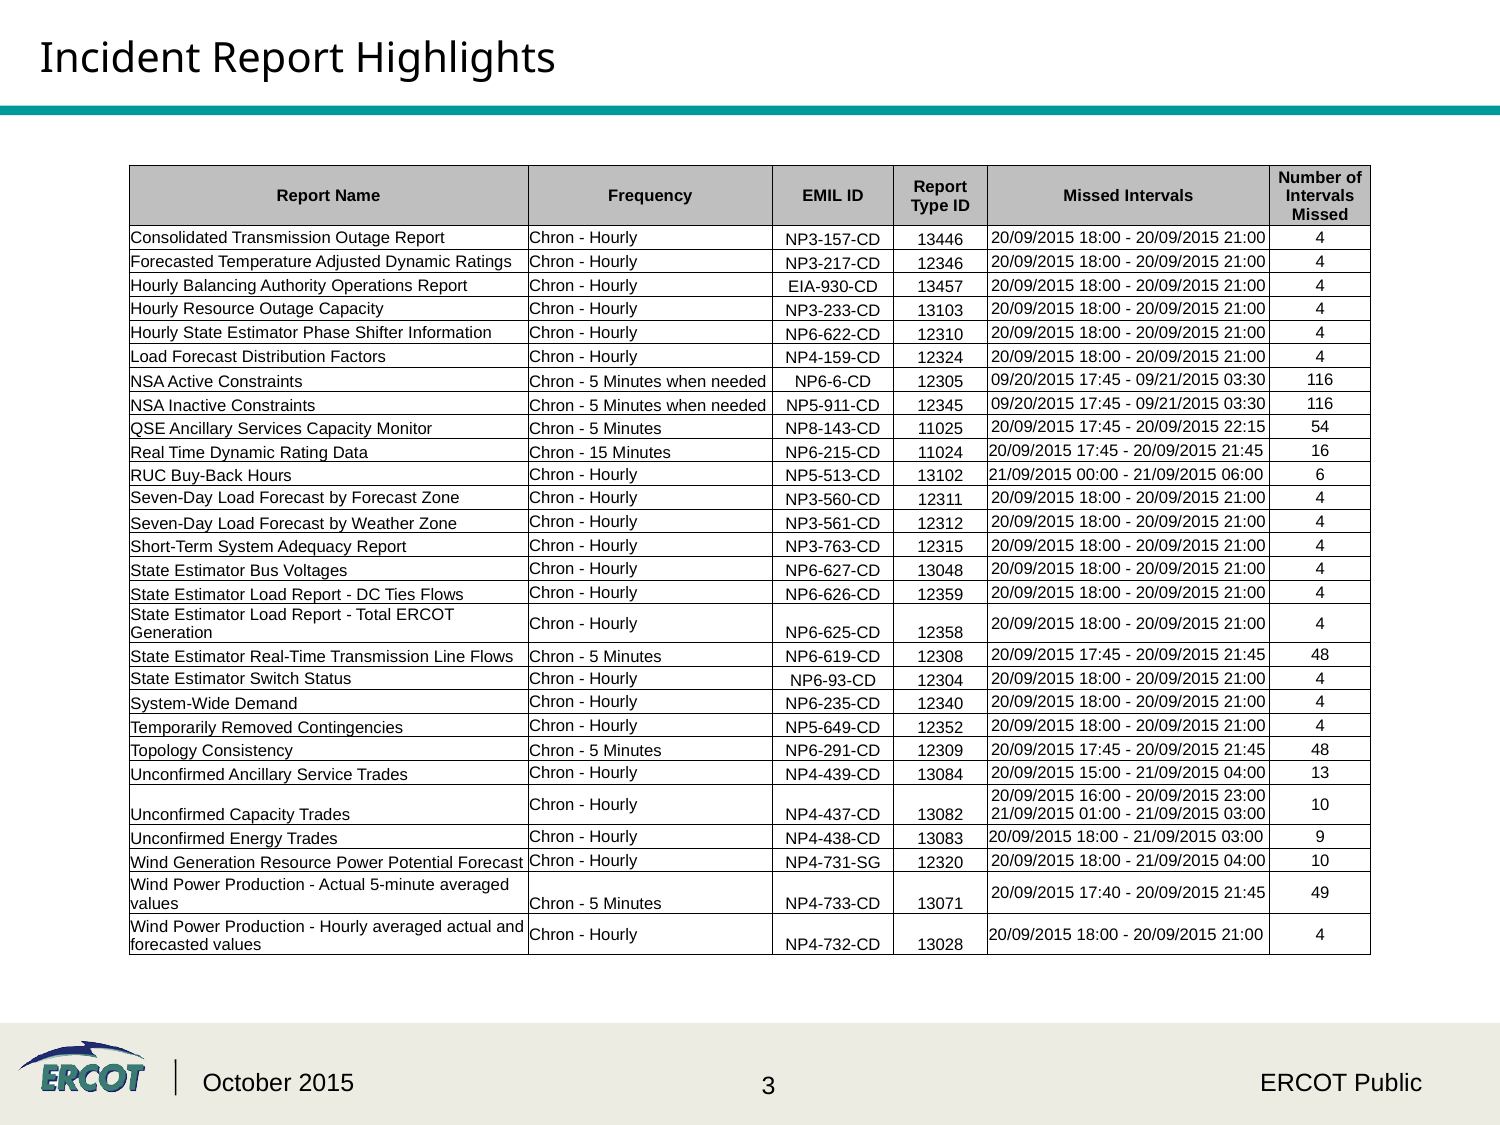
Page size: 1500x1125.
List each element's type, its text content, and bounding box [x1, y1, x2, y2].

table_cell NP4-732-CD [773, 914, 893, 954]
footer ERCOT Public [1024, 1059, 1438, 1125]
table_cell 4 [1270, 250, 1370, 272]
table_cell 12310 [894, 321, 987, 343]
table_cell 4 [1270, 714, 1370, 736]
table_cell 20/09/2015 18:00 - 20/09/2015 21:00 [988, 914, 1269, 954]
table_cell 4 [1270, 486, 1370, 509]
table_cell Wind Power Production - Hourly averaged actual and forecasted values [130, 914, 528, 954]
table_cell 12320 [894, 849, 987, 871]
table_cell 6 [1270, 462, 1370, 485]
table_cell System-Wide Demand [130, 690, 528, 713]
table_cell NP6-619-CD [773, 643, 893, 666]
table_cell Seven-Day Load Forecast by Forecast Zone [130, 486, 528, 509]
table_cell Chron - Hourly [529, 510, 772, 532]
table_cell 4 [1270, 344, 1370, 367]
table_cell 20/09/2015 18:00 - 20/09/2015 21:00 [988, 510, 1269, 532]
table_cell 13103 [894, 297, 987, 320]
table_cell 4 [1270, 321, 1370, 343]
table_cell 11024 [894, 439, 987, 461]
table_cell Chron - Hourly [529, 344, 772, 367]
table_cell NSA Inactive Constraints [130, 392, 528, 414]
table_cell Chron - Hourly [529, 914, 772, 954]
table_cell NP6-622-CD [773, 321, 893, 343]
table_cell NP6-626-CD [773, 581, 893, 603]
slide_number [187, 1059, 538, 1125]
table_cell 4 [1270, 604, 1370, 642]
table_header Number of Intervals Missed [1270, 166, 1370, 225]
table_cell NP4-731-SG [773, 849, 893, 871]
table_cell 20/09/2015 18:00 - 20/09/2015 21:00 [988, 273, 1269, 296]
table_cell State Estimator Switch Status [130, 667, 528, 689]
table_cell NP5-649-CD [773, 714, 893, 736]
table_cell 20/09/2015 17:40 - 20/09/2015 21:45 [988, 872, 1269, 913]
table_cell NP4-159-CD [773, 344, 893, 367]
table_cell NP3-233-CD [773, 297, 893, 320]
table_cell NP3-217-CD [773, 250, 893, 272]
table_cell Chron - 5 Minutes when needed [529, 392, 772, 414]
table_cell Consolidated Transmission Outage Report [130, 226, 528, 249]
table_cell Hourly State Estimator Phase Shifter Information [130, 321, 528, 343]
table_cell Unconfirmed Energy Trades [130, 825, 528, 848]
table_cell Real Time Dynamic Rating Data [130, 439, 528, 461]
table_cell 20/09/2015 18:00 - 20/09/2015 21:00 [988, 344, 1269, 367]
table_cell 13084 [894, 761, 987, 784]
table_cell 4 [1270, 533, 1370, 556]
table_cell 4 [1270, 297, 1370, 320]
table_cell Chron - Hourly [529, 533, 772, 556]
table_cell 4 [1270, 510, 1370, 532]
table_cell Chron - Hourly [529, 250, 772, 272]
table_cell 20/09/2015 18:00 - 20/09/2015 21:00 [988, 581, 1269, 603]
table_cell 116 [1270, 392, 1370, 414]
table_cell 13446 [894, 226, 987, 249]
table_cell Chron - 5 Minutes [529, 737, 772, 760]
table_cell Chron - Hourly [529, 825, 772, 848]
table_cell 12309 [894, 737, 987, 760]
table_cell Forecasted Temperature Adjusted Dynamic Ratings [130, 250, 528, 272]
table_cell NP6-625-CD [773, 604, 893, 642]
table_cell QSE Ancillary Services Capacity Monitor [130, 415, 528, 438]
table_cell Chron - Hourly [529, 714, 772, 736]
table_header Report Name [130, 166, 528, 225]
table_cell Topology Consistency [130, 737, 528, 760]
table_cell Chron - Hourly [529, 604, 772, 642]
title Incident Report Highlights [24, 0, 1450, 113]
table_cell 20/09/2015 18:00 - 20/09/2015 21:00 [988, 486, 1269, 509]
table_cell Chron - Hourly [529, 486, 772, 509]
table_cell 12358 [894, 604, 987, 642]
table_cell 13028 [894, 914, 987, 954]
table_cell Chron - Hourly [529, 557, 772, 580]
table_cell 20/09/2015 15:00 - 21/09/2015 04:00 [988, 761, 1269, 784]
table_cell 116 [1270, 368, 1370, 391]
table_cell 49 [1270, 872, 1370, 913]
table_cell 12315 [894, 533, 987, 556]
table_cell 12345 [894, 392, 987, 414]
table_cell 20/09/2015 18:00 - 21/09/2015 03:00 [988, 825, 1269, 848]
table_cell NP4-733-CD [773, 872, 893, 913]
table_cell 20/09/2015 17:45 - 20/09/2015 21:45 [988, 439, 1269, 461]
table_cell NP6-291-CD [773, 737, 893, 760]
table_cell 20/09/2015 17:45 - 20/09/2015 21:45 [988, 643, 1269, 666]
table_cell 12352 [894, 714, 987, 736]
table_cell State Estimator Load Report - Total ERCOT Generation [130, 604, 528, 642]
table_cell 13082 [894, 785, 987, 824]
table_cell NP6-215-CD [773, 439, 893, 461]
table_cell NP3-561-CD [773, 510, 893, 532]
table_cell Chron - Hourly [529, 581, 772, 603]
table_cell 20/09/2015 18:00 - 20/09/2015 21:00 [988, 604, 1269, 642]
table_cell 16 [1270, 439, 1370, 461]
table_cell Chron - Hourly [529, 273, 772, 296]
table_cell NP8-143-CD [773, 415, 893, 438]
table_cell Chron - Hourly [529, 849, 772, 871]
table_cell 12312 [894, 510, 987, 532]
table_cell 10 [1270, 849, 1370, 871]
table_cell 4 [1270, 914, 1370, 954]
table_header EMIL ID [773, 166, 893, 225]
table_cell State Estimator Bus Voltages [130, 557, 528, 580]
table_cell 12305 [894, 368, 987, 391]
table_cell NP6-235-CD [773, 690, 893, 713]
table_cell Load Forecast Distribution Factors [130, 344, 528, 367]
table_cell 13071 [894, 872, 987, 913]
table_cell NP6-6-CD [773, 368, 893, 391]
table_cell 20/09/2015 18:00 - 20/09/2015 21:00 [988, 226, 1269, 249]
table_cell 4 [1270, 226, 1370, 249]
table_cell Wind Generation Resource Power Potential Forecast [130, 849, 528, 871]
table_cell 4 [1270, 557, 1370, 580]
table_cell 48 [1270, 737, 1370, 760]
table_cell 13 [1270, 761, 1370, 784]
table_cell 20/09/2015 18:00 - 20/09/2015 21:00 [988, 690, 1269, 713]
table_cell NP3-157-CD [773, 226, 893, 249]
table_cell RUC Buy-Back Hours [130, 462, 528, 485]
table_cell NP4-439-CD [773, 761, 893, 784]
table_cell Chron - 5 Minutes when needed [529, 368, 772, 391]
table_cell 13048 [894, 557, 987, 580]
table_cell 12311 [894, 486, 987, 509]
table_cell Chron - Hourly [529, 462, 772, 485]
picture [10, 1031, 151, 1111]
table_cell State Estimator Real-Time Transmission Line Flows [130, 643, 528, 666]
table_cell Chron - 15 Minutes [529, 439, 772, 461]
table_cell 4 [1270, 273, 1370, 296]
table_cell 10 [1270, 785, 1370, 824]
table_cell Unconfirmed Ancillary Service Trades [130, 761, 528, 784]
table_cell State Estimator Load Report - DC Ties Flows [130, 581, 528, 603]
table_cell Chron - 5 Minutes [529, 415, 772, 438]
table_cell 20/09/2015 18:00 - 20/09/2015 21:00 [988, 321, 1269, 343]
list [35, 124, 1461, 1012]
table_cell 20/09/2015 18:00 - 20/09/2015 21:00 [988, 557, 1269, 580]
table_cell Unconfirmed Capacity Trades [130, 785, 528, 824]
table_cell NP6-627-CD [773, 557, 893, 580]
table_cell 4 [1270, 667, 1370, 689]
table_cell Chron - Hourly [529, 667, 772, 689]
table_cell 20/09/2015 16:00 - 20/09/2015 23:00 21/09/2015 01:00 - 21/09/2015 03:00 [988, 785, 1269, 824]
table_cell Chron - Hourly [529, 297, 772, 320]
table_cell Seven-Day Load Forecast by Weather Zone [130, 510, 528, 532]
table_cell 20/09/2015 18:00 - 20/09/2015 21:00 [988, 297, 1269, 320]
table_cell EIA-930-CD [773, 273, 893, 296]
table_cell NP3-763-CD [773, 533, 893, 556]
table_cell 48 [1270, 643, 1370, 666]
table_cell 12346 [894, 250, 987, 272]
table_cell 4 [1270, 690, 1370, 713]
table_cell Temporarily Removed Contingencies [130, 714, 528, 736]
table_cell 20/09/2015 17:45 - 20/09/2015 21:45 [988, 737, 1269, 760]
table_cell Chron - Hourly [529, 321, 772, 343]
table_cell Chron - Hourly [529, 226, 772, 249]
table_header Frequency [529, 166, 772, 225]
table_cell 12324 [894, 344, 987, 367]
table_cell 12304 [894, 667, 987, 689]
table_cell NSA Active Constraints [130, 368, 528, 391]
table_cell Short-Term System Adequacy Report [130, 533, 528, 556]
table_cell 9 [1270, 825, 1370, 848]
table_cell NP5-911-CD [773, 392, 893, 414]
table_cell NP4-437-CD [773, 785, 893, 824]
table_cell 11025 [894, 415, 987, 438]
table_cell 4 [1270, 581, 1370, 603]
table_cell 13102 [894, 462, 987, 485]
table_cell 20/09/2015 18:00 - 20/09/2015 21:00 [988, 533, 1269, 556]
table_cell Hourly Balancing Authority Operations Report [130, 273, 528, 296]
table_cell 54 [1270, 415, 1370, 438]
table_cell Hourly Resource Outage Capacity [130, 297, 528, 320]
table_cell Wind Power Production - Actual 5-minute averaged values [130, 872, 528, 913]
table_cell 20/09/2015 18:00 - 21/09/2015 04:00 [988, 849, 1269, 871]
table_cell Chron - Hourly [529, 785, 772, 824]
table_cell 20/09/2015 18:00 - 20/09/2015 21:00 [988, 250, 1269, 272]
table_cell NP5-513-CD [773, 462, 893, 485]
table_cell 12340 [894, 690, 987, 713]
table_cell NP3-560-CD [773, 486, 893, 509]
table_cell 12359 [894, 581, 987, 603]
table_cell 21/09/2015 00:00 - 21/09/2015 06:00 [988, 462, 1269, 485]
table_cell 20/09/2015 17:45 - 20/09/2015 22:15 [988, 415, 1269, 438]
table_cell Chron - Hourly [529, 761, 772, 784]
table_cell 20/09/2015 18:00 - 20/09/2015 21:00 [988, 714, 1269, 736]
table_cell Chron - 5 Minutes [529, 872, 772, 913]
table_header Missed Intervals [988, 166, 1269, 225]
table_cell NP6-93-CD [773, 667, 893, 689]
table_cell 20/09/2015 18:00 - 20/09/2015 21:00 [988, 667, 1269, 689]
table_header Report Type ID [894, 166, 987, 225]
table_cell 13457 [894, 273, 987, 296]
table_cell 12308 [894, 643, 987, 666]
table_cell NP4-438-CD [773, 825, 893, 848]
table_cell Chron - Hourly [529, 690, 772, 713]
table_cell 13083 [894, 825, 987, 848]
table_cell 09/20/2015 17:45 - 09/21/2015 03:30 [988, 392, 1269, 414]
table_cell 09/20/2015 17:45 - 09/21/2015 03:30 [988, 368, 1269, 391]
table_cell Chron - 5 Minutes [529, 643, 772, 666]
